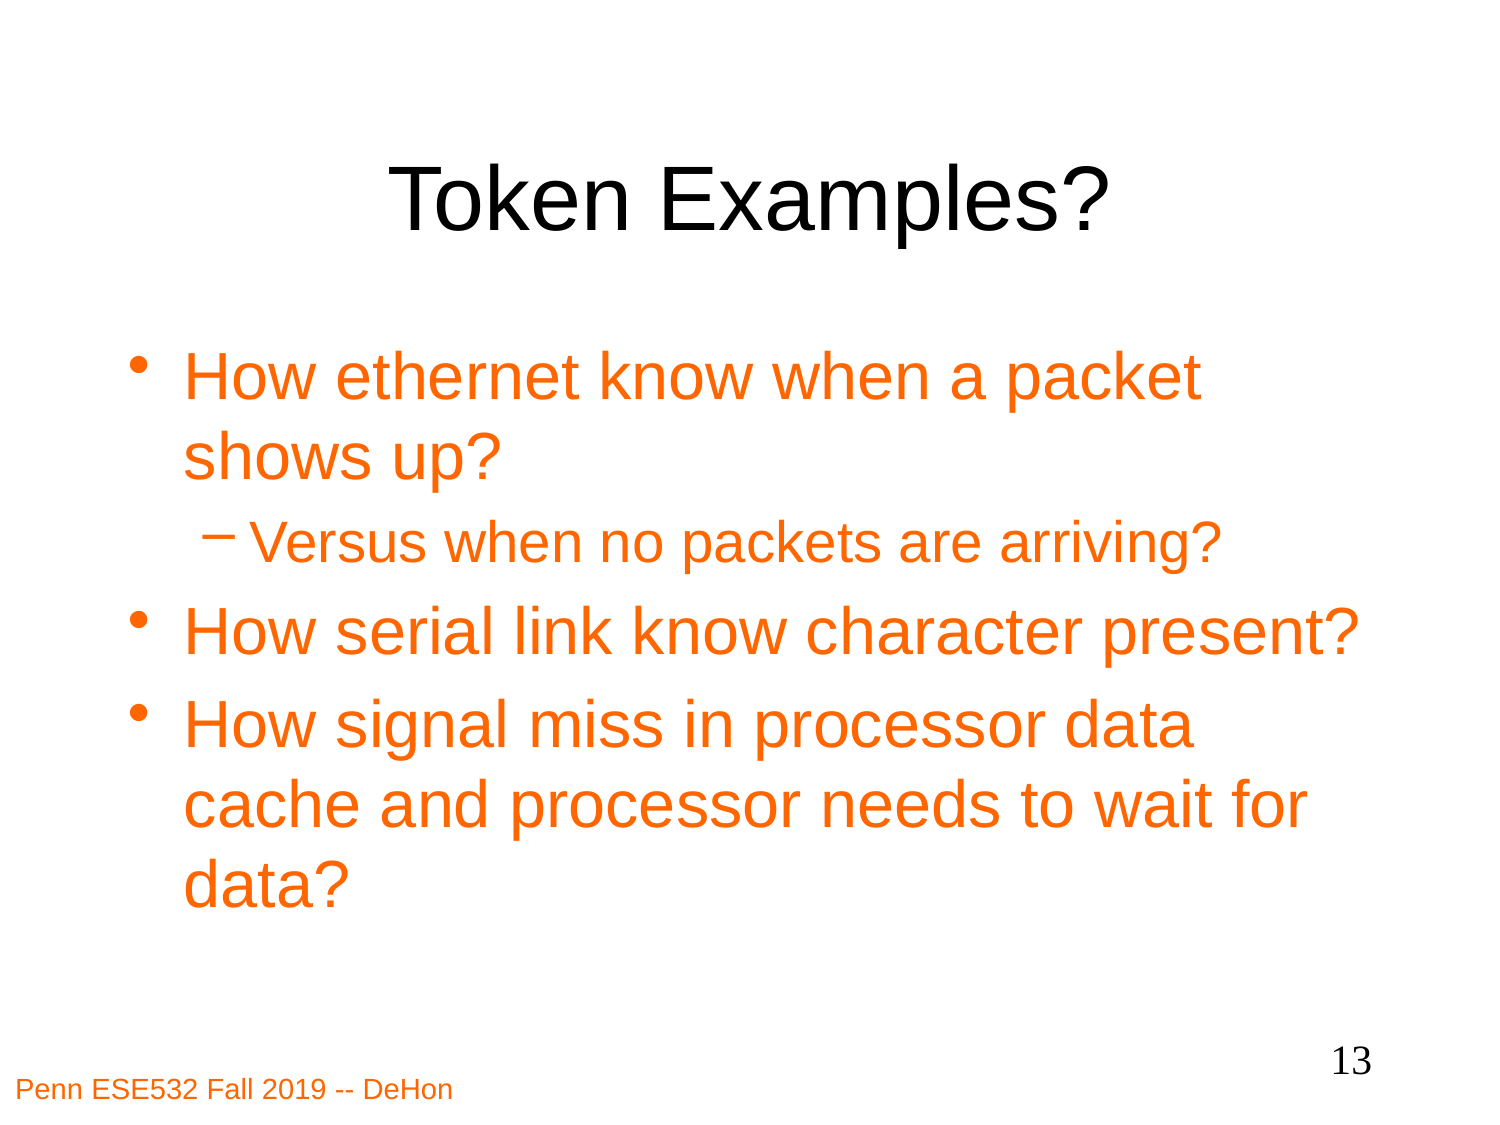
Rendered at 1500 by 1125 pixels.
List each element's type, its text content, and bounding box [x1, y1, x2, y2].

slide_number Penn ESE532 Fall 2019 -- DeHon [0, 1062, 688, 1125]
slide_number 13 [1074, 1024, 1388, 1101]
title Token Examples? [112, 99, 1388, 288]
list How ethernet know when a packet shows up? Versus when no packets are arriving? How serial link know character present? How signal miss in processor data cache and processor needs to wait for data? [112, 324, 1388, 1001]
